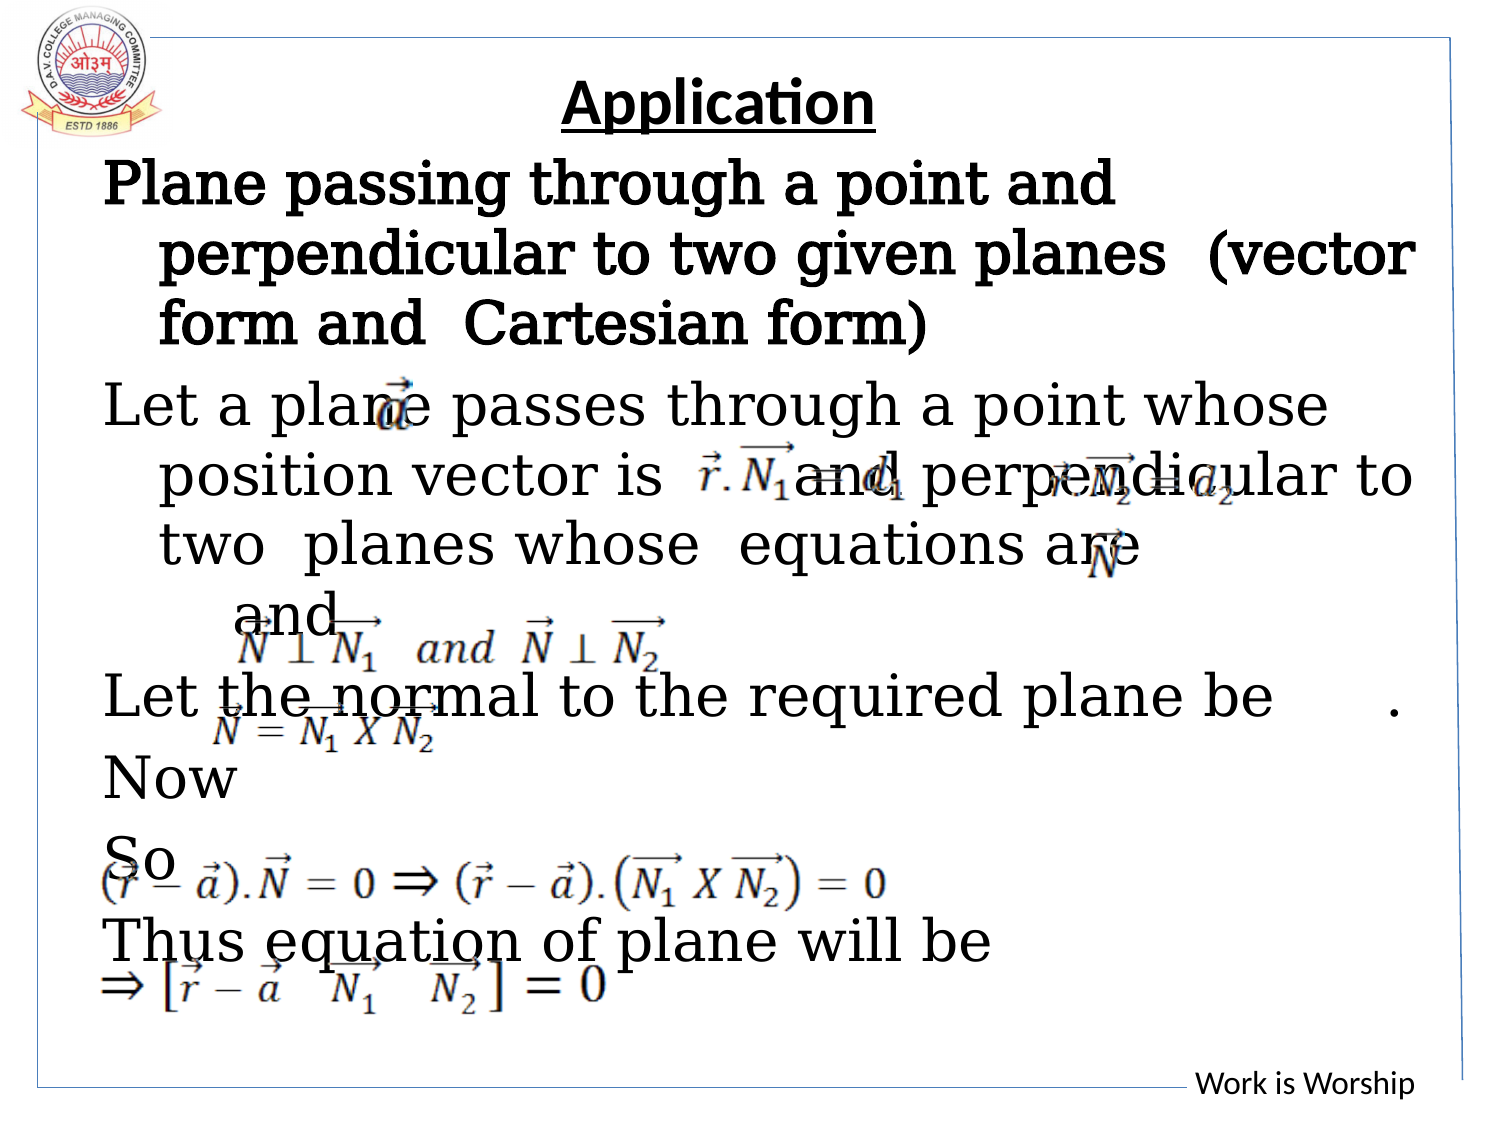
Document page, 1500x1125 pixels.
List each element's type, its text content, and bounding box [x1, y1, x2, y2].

title Application [462, 75, 975, 124]
list Plane passing through a point and perpendicular to two given planes (vector form and Cartesian form) Let a plane passes through a point whose position vector is and perpendicular to two planes whose equations are and Let the normal to the required plane be . Now So Thus equation of plane will be [87, 137, 1438, 1063]
picture [1049, 449, 1238, 516]
picture [687, 437, 913, 513]
picture [99, 849, 889, 926]
picture [237, 612, 676, 685]
picture [1087, 524, 1126, 601]
title Application [462, 133, 975, 137]
picture [30, 75, 145, 120]
picture [212, 699, 438, 764]
picture [374, 371, 413, 463]
text_box [0, 0, 1500, 75]
picture [99, 949, 609, 1026]
